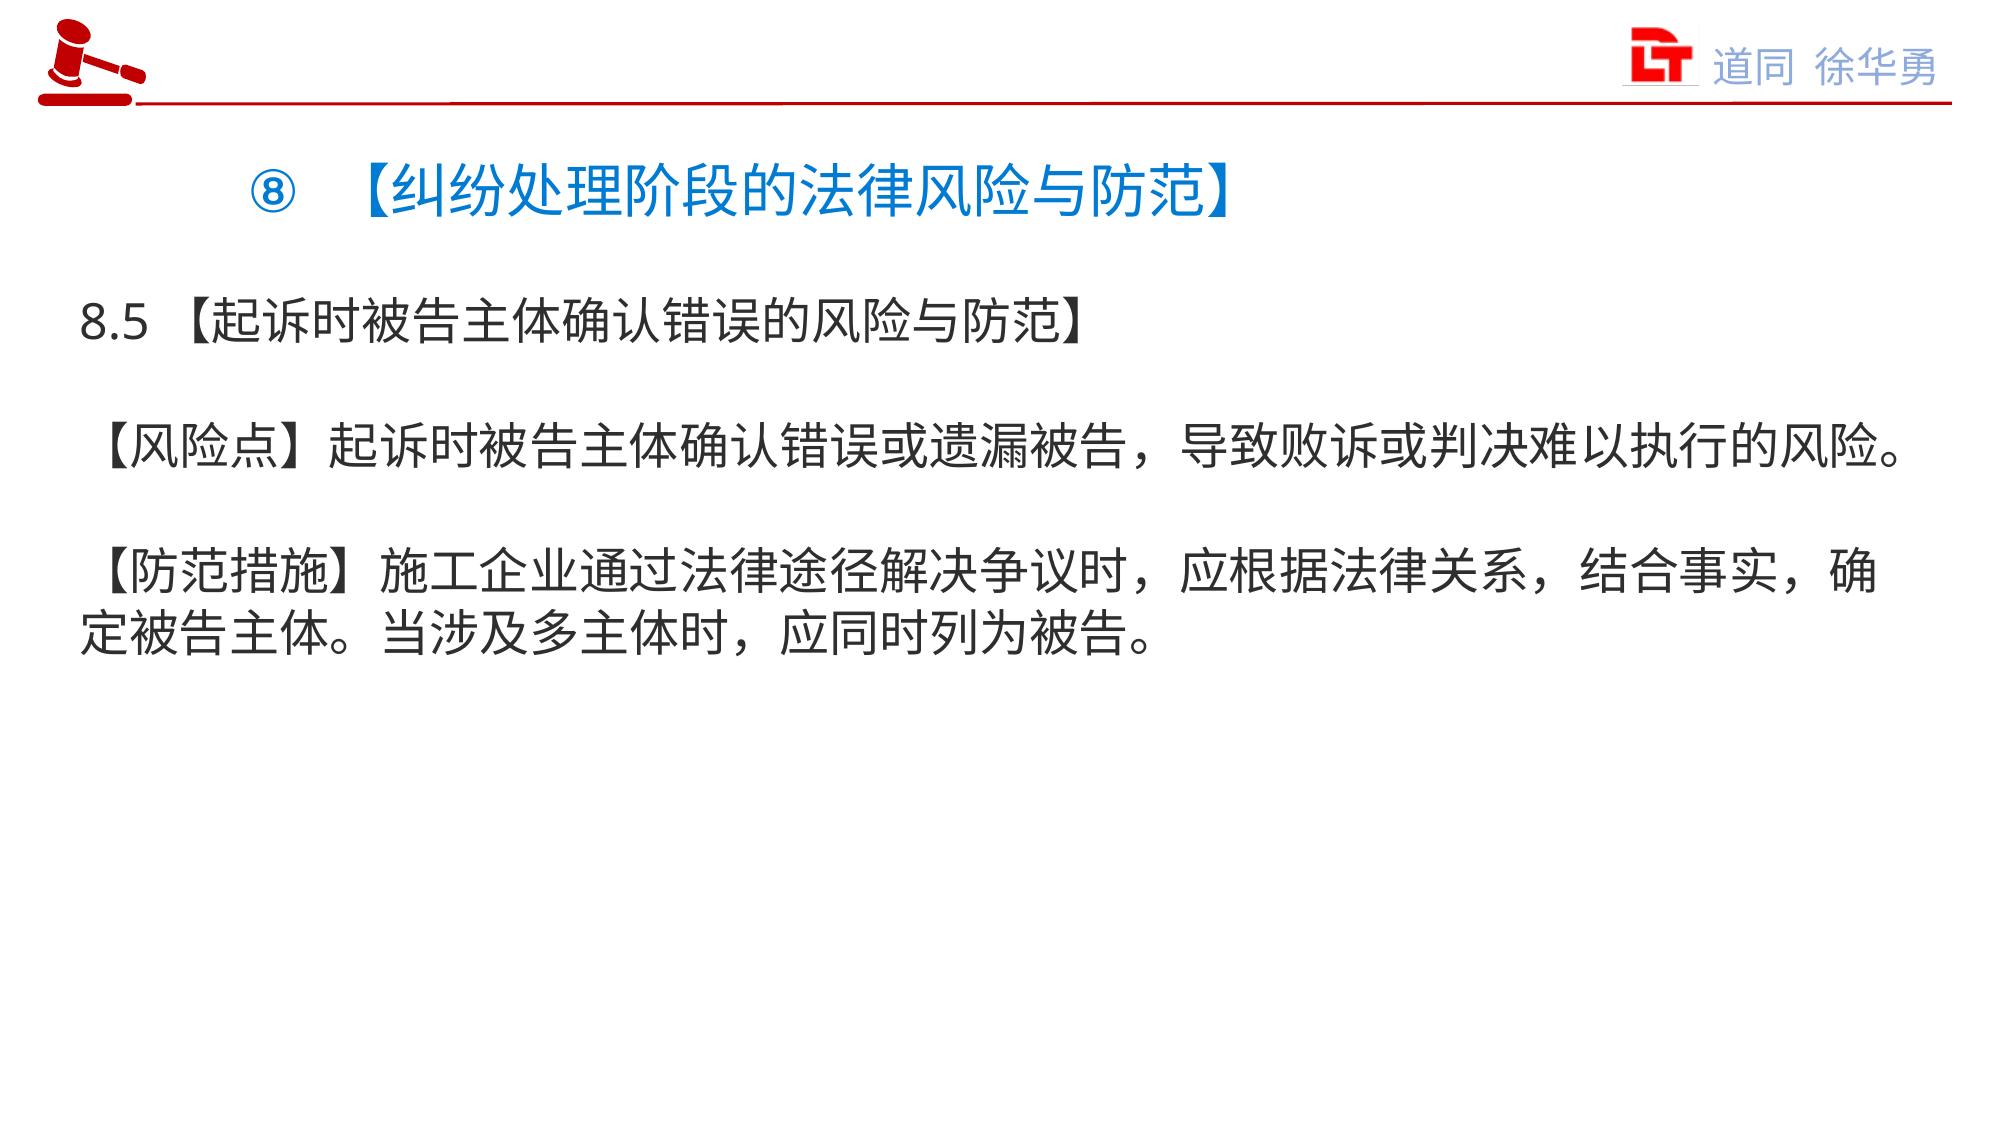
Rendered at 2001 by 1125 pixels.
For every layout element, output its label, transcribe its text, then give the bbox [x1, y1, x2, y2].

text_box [37, 17, 1954, 106]
text_box 【纠纷处理阶段的法律风险与防范】 8.5【起诉时被告主体确认错误的风险与防范】 【风险点】起诉时被告主体确认错误或遗漏被告，导致败诉或判决难以执行的风险。 【防范措施】施工企业通过法律途径解决争议时，应根据法律关系，结合事实，确定被告主体。当涉及多主体时，应同时列为被告。 [64, 154, 1936, 670]
picture [1622, 19, 1699, 97]
